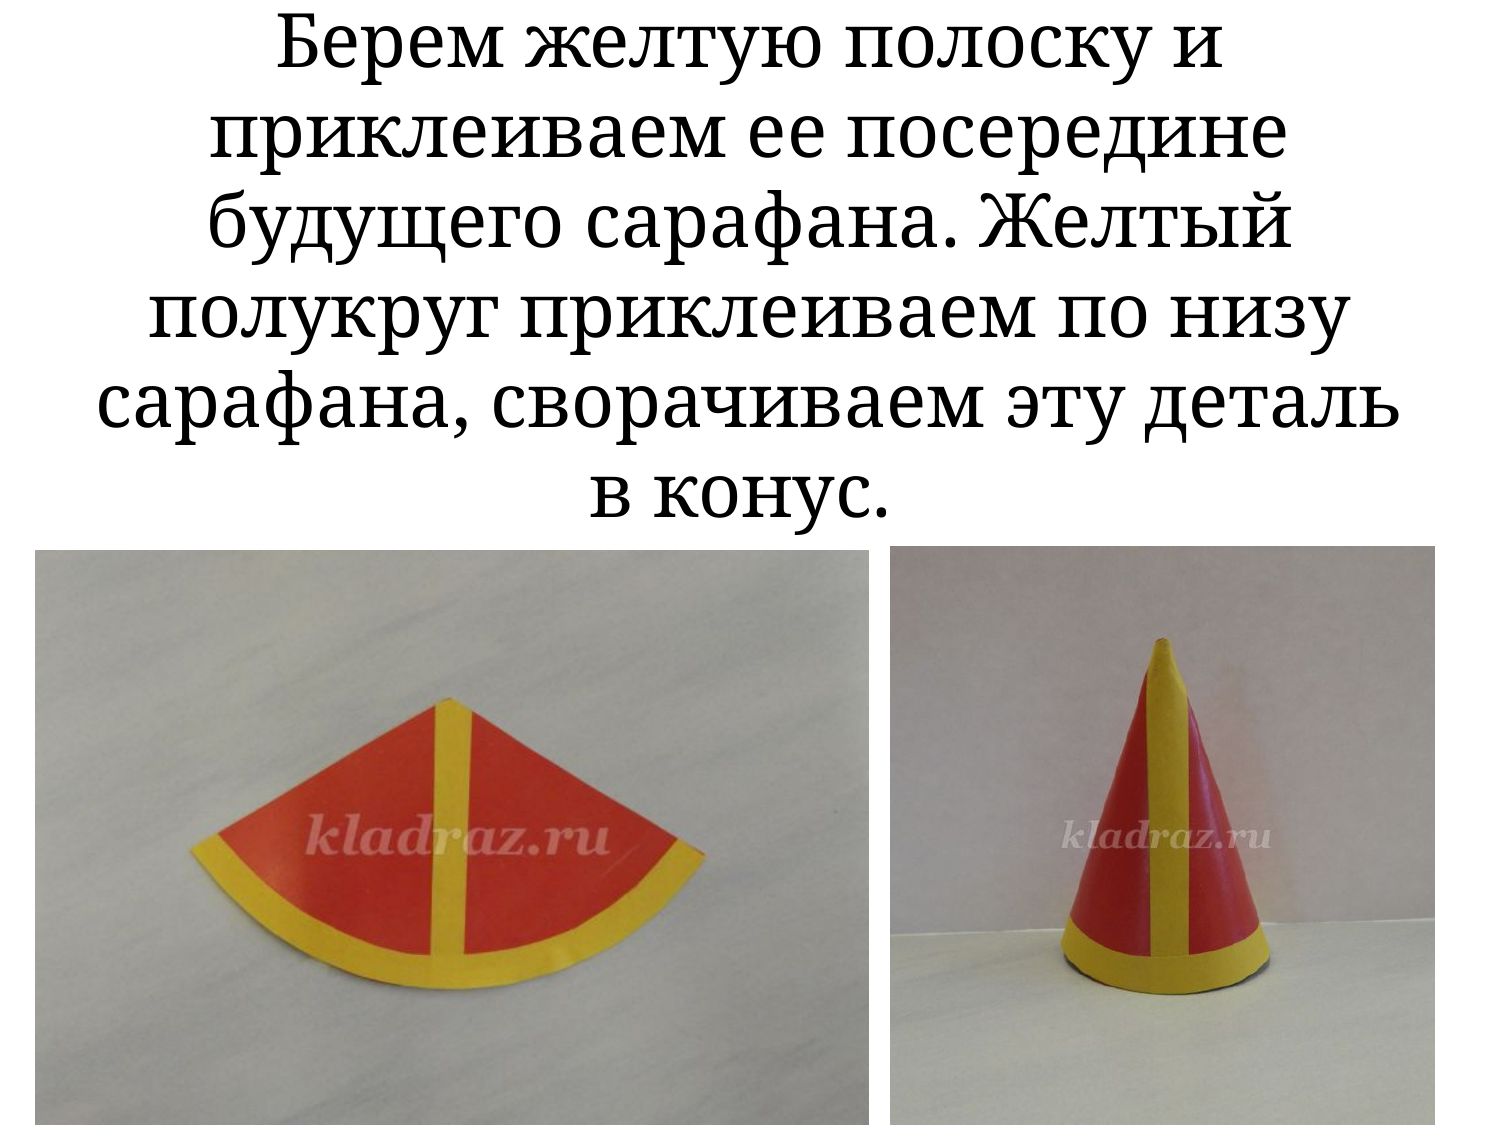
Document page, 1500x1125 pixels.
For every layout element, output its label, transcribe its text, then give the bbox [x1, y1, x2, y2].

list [890, 546, 1435, 1125]
title Берем желтую полоску и приклеиваем ее посередине будущего сарафана. Желтый полукруг приклеиваем по низу сарафана, сворачиваем эту деталь в конус. [75, 45, 1425, 481]
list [34, 550, 869, 1125]
